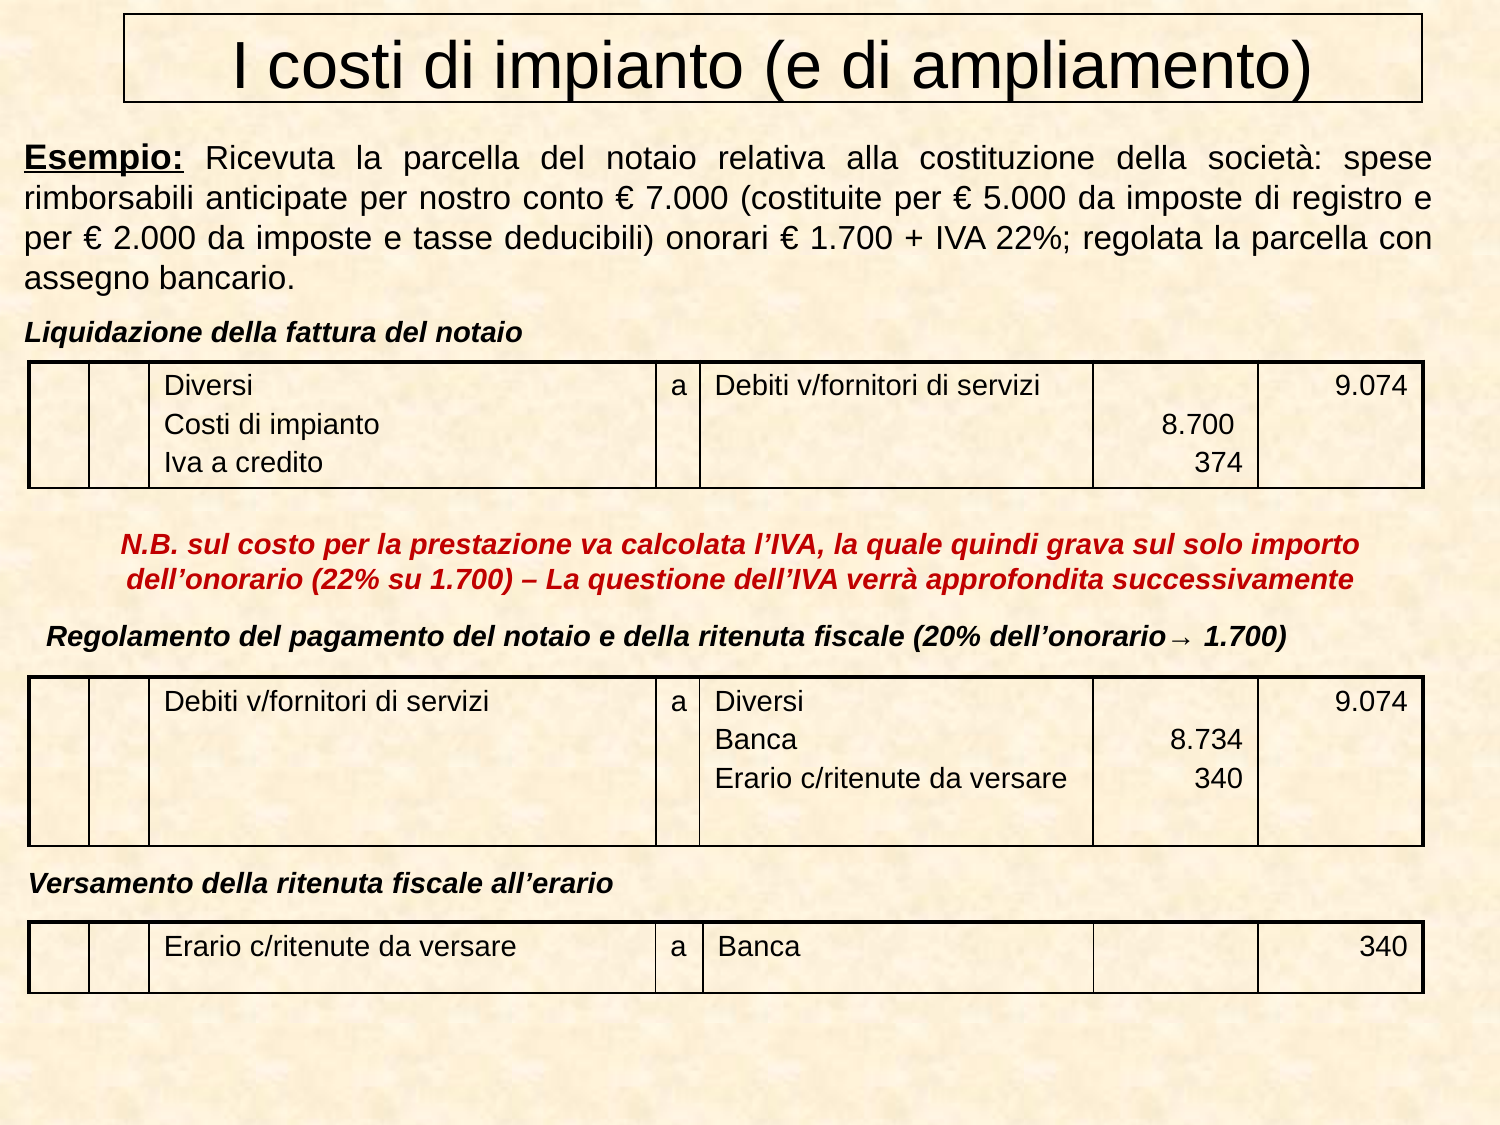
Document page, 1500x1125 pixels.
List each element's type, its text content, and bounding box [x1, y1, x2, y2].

table_header Debiti v/fornitori di servizi [150, 679, 655, 845]
text_box Regolamento del pagamento del notaio e della ritenuta fiscale (20% dell’onorario→ 1.700) [31, 609, 1312, 660]
picture [0, 0, 1500, 1125]
table_header Banca [704, 924, 1093, 992]
table_header a [657, 679, 699, 845]
table_header 9.074 [1259, 364, 1421, 487]
table_header [90, 924, 148, 992]
table_header a [656, 924, 702, 992]
text_box Versamento della ritenuta fiscale all’erario [12, 856, 630, 907]
table_header a [657, 364, 699, 487]
text_box N.B. sul costo per la prestazione va calcolata l’IVA, la quale quindi grava sul solo importo dell’onorario (22% su 1.700) – La questione dell’IVA verrà approfondita successivamente [35, 517, 1447, 603]
text_box I costi di impianto (e di ampliamento) [123, 14, 1423, 102]
table_header [90, 364, 148, 487]
table_header [31, 679, 88, 845]
table_header [31, 364, 88, 487]
table_header 8.700 374 [1094, 364, 1257, 487]
table_header Erario c/ritenute da versare [150, 924, 655, 992]
table_header 340 [1259, 924, 1421, 992]
text_box Liquidazione della fattura del notaio [9, 306, 539, 356]
table_header [90, 679, 148, 845]
table_header 9.074 [1259, 679, 1421, 845]
table_header 8.734 340 [1094, 679, 1257, 845]
table_header [31, 924, 88, 992]
table_header Debiti v/fornitori di servizi [701, 364, 1092, 487]
table_header Diversi Banca Erario c/ritenute da versare [700, 679, 1092, 845]
table_header [1094, 924, 1257, 992]
table_header Diversi Costi di impianto Iva a credito [150, 364, 655, 487]
list Esempio: Ricevuta la parcella del notaio relativa alla costituzione della società: spese rimborsabili anticipate per nostro conto € 7.000 (costituite per € 5.000 da imposte di registro e per € 2.000 da imposte e tasse deducibili) onorari € 1.700 + IVA 22%; regolata la parcella con assegno bancario. [8, 104, 1450, 1021]
